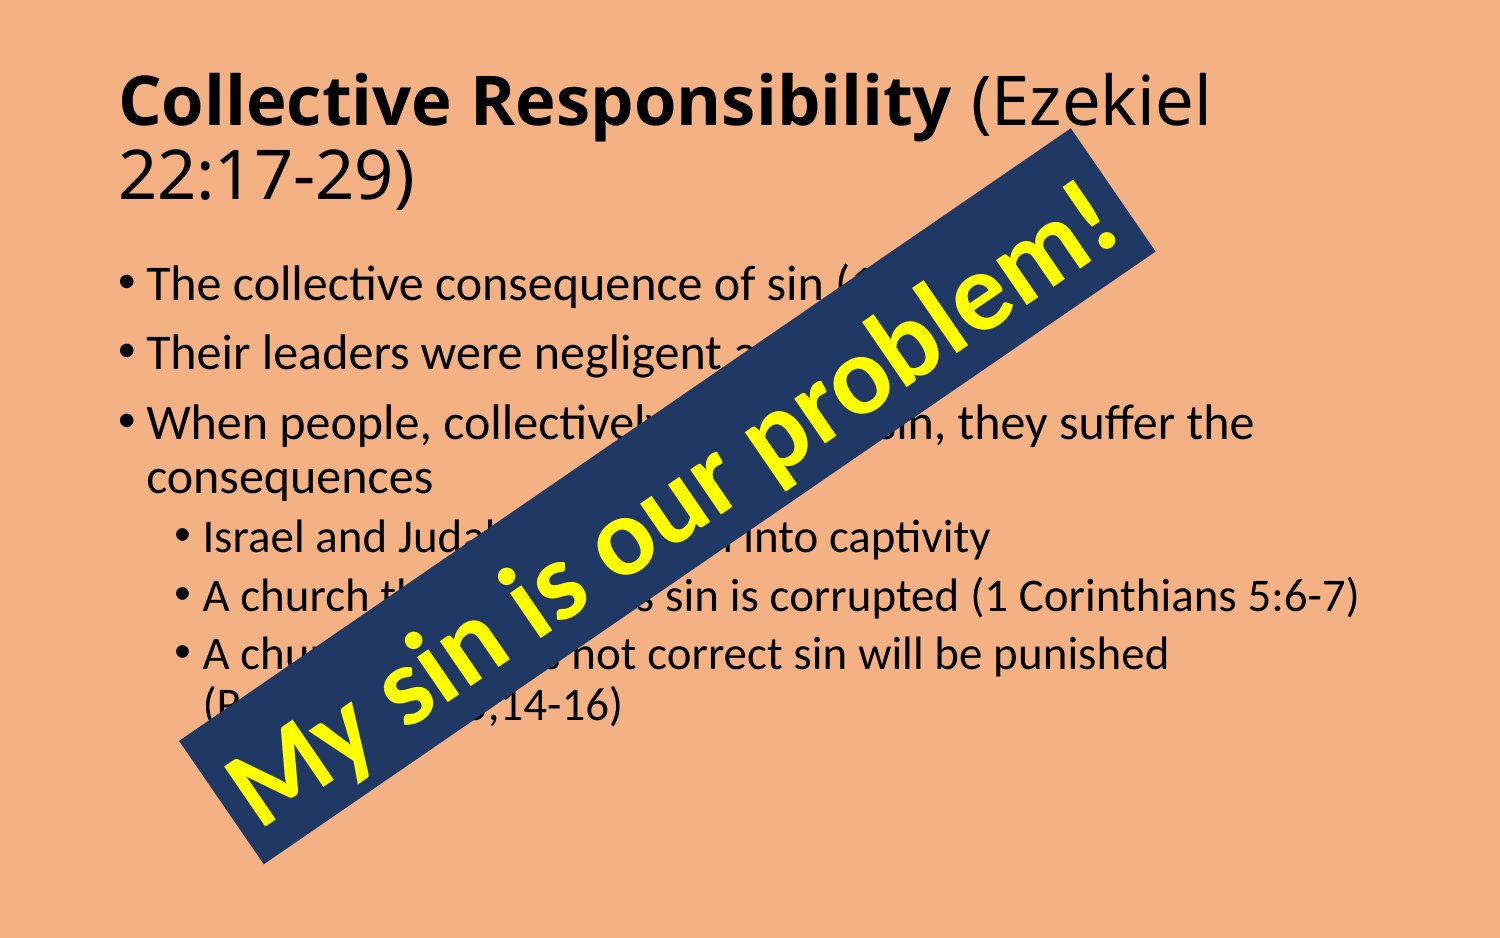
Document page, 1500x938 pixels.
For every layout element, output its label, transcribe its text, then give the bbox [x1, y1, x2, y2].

text_box My sin is our problem! [179, 128, 1156, 865]
title Collective Responsibility (Ezekiel 22:17-29) [103, 49, 1397, 232]
list The collective consequence of sin (17-22) Their leaders were negligent and evil When people, collectively, condone sin, they suffer the consequences Israel and Judah were taken into captivity A church that condones sin is corrupted (1 Corinthians 5:6-7) A church that does not correct sin will be punished (Revelation 2:5,14-16) [294, 249, 1397, 845]
list The collective consequence of sin (17-22) Their leaders were negligent and evil When people, collectively, condone sin, they suffer the consequences Israel and Judah were taken into captivity A church that condones sin is corrupted (1 Corinthians 5:6-7) A church that does not correct sin will be punished (Revelation 2:5,14-16) [103, 249, 893, 845]
